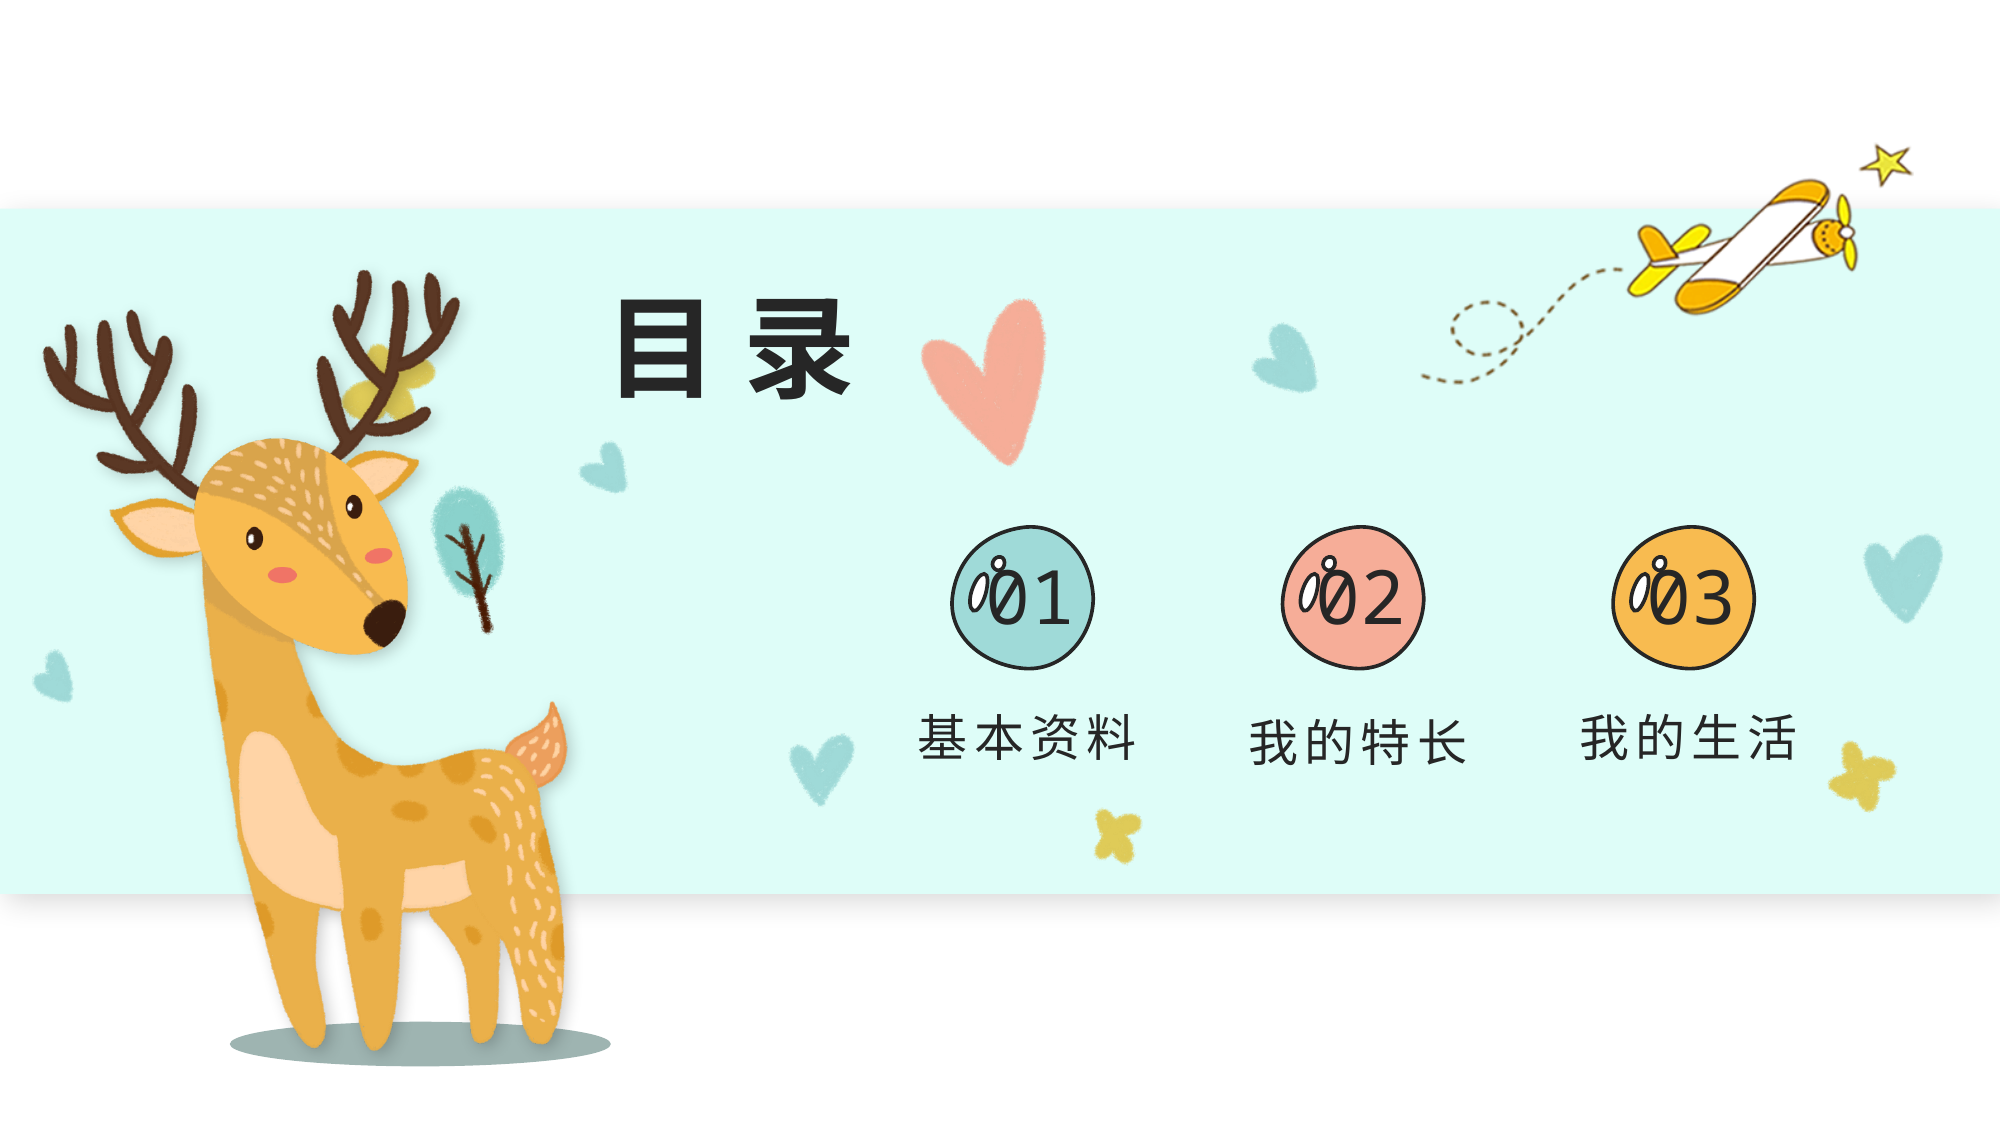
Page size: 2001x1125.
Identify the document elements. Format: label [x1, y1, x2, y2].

picture [1420, 142, 1914, 386]
text_box [611, 208, 2000, 906]
text_box [1191, 526, 1525, 780]
text_box [1521, 526, 1855, 776]
text_box [2, 135, 611, 1117]
text_box [860, 526, 1191, 776]
